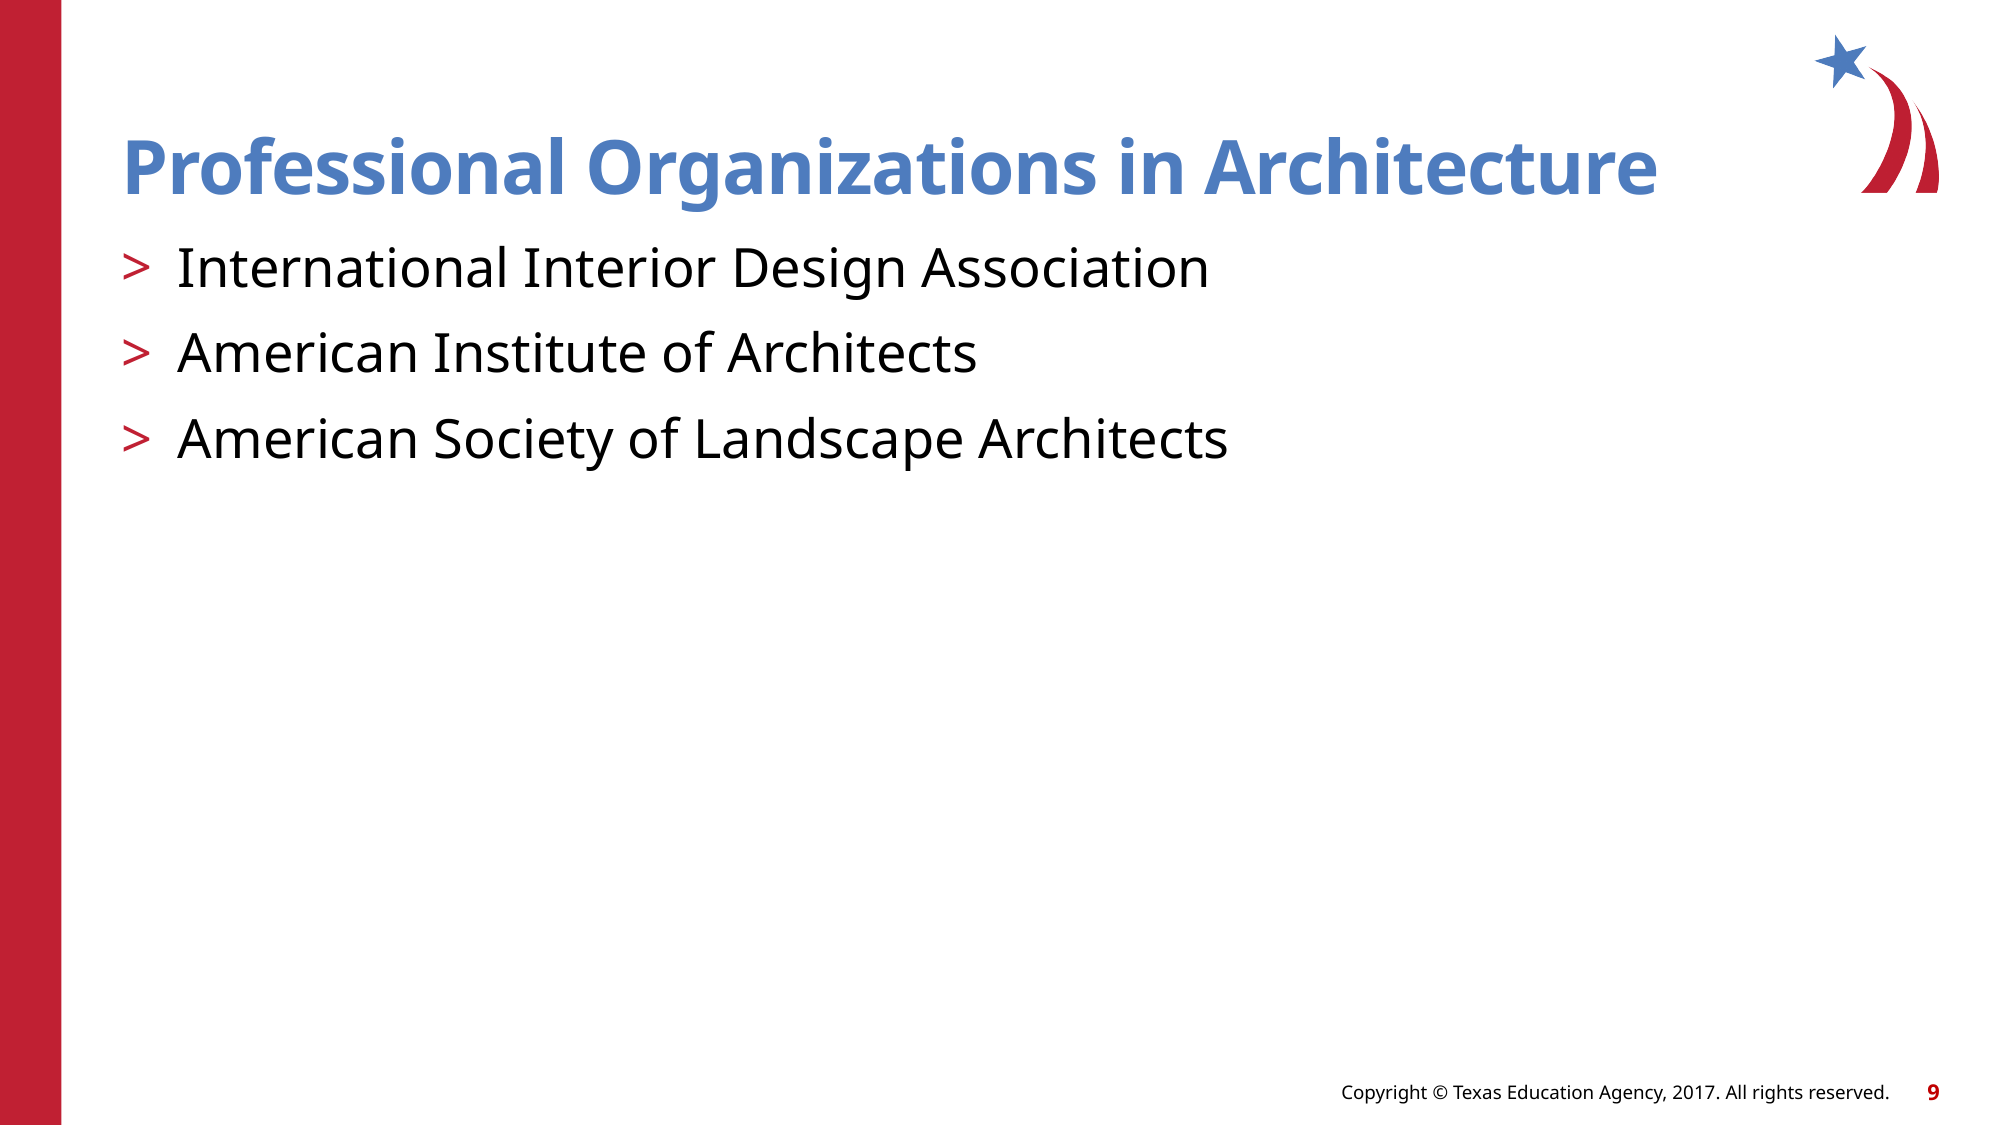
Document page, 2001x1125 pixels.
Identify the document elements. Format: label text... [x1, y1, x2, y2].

title Professional Organizations in Architecture [121, 66, 1772, 211]
list International Interior Design Association American Institute of Architects American Society of Landscape Architects [121, 233, 1936, 1010]
picture [1814, 34, 1939, 193]
